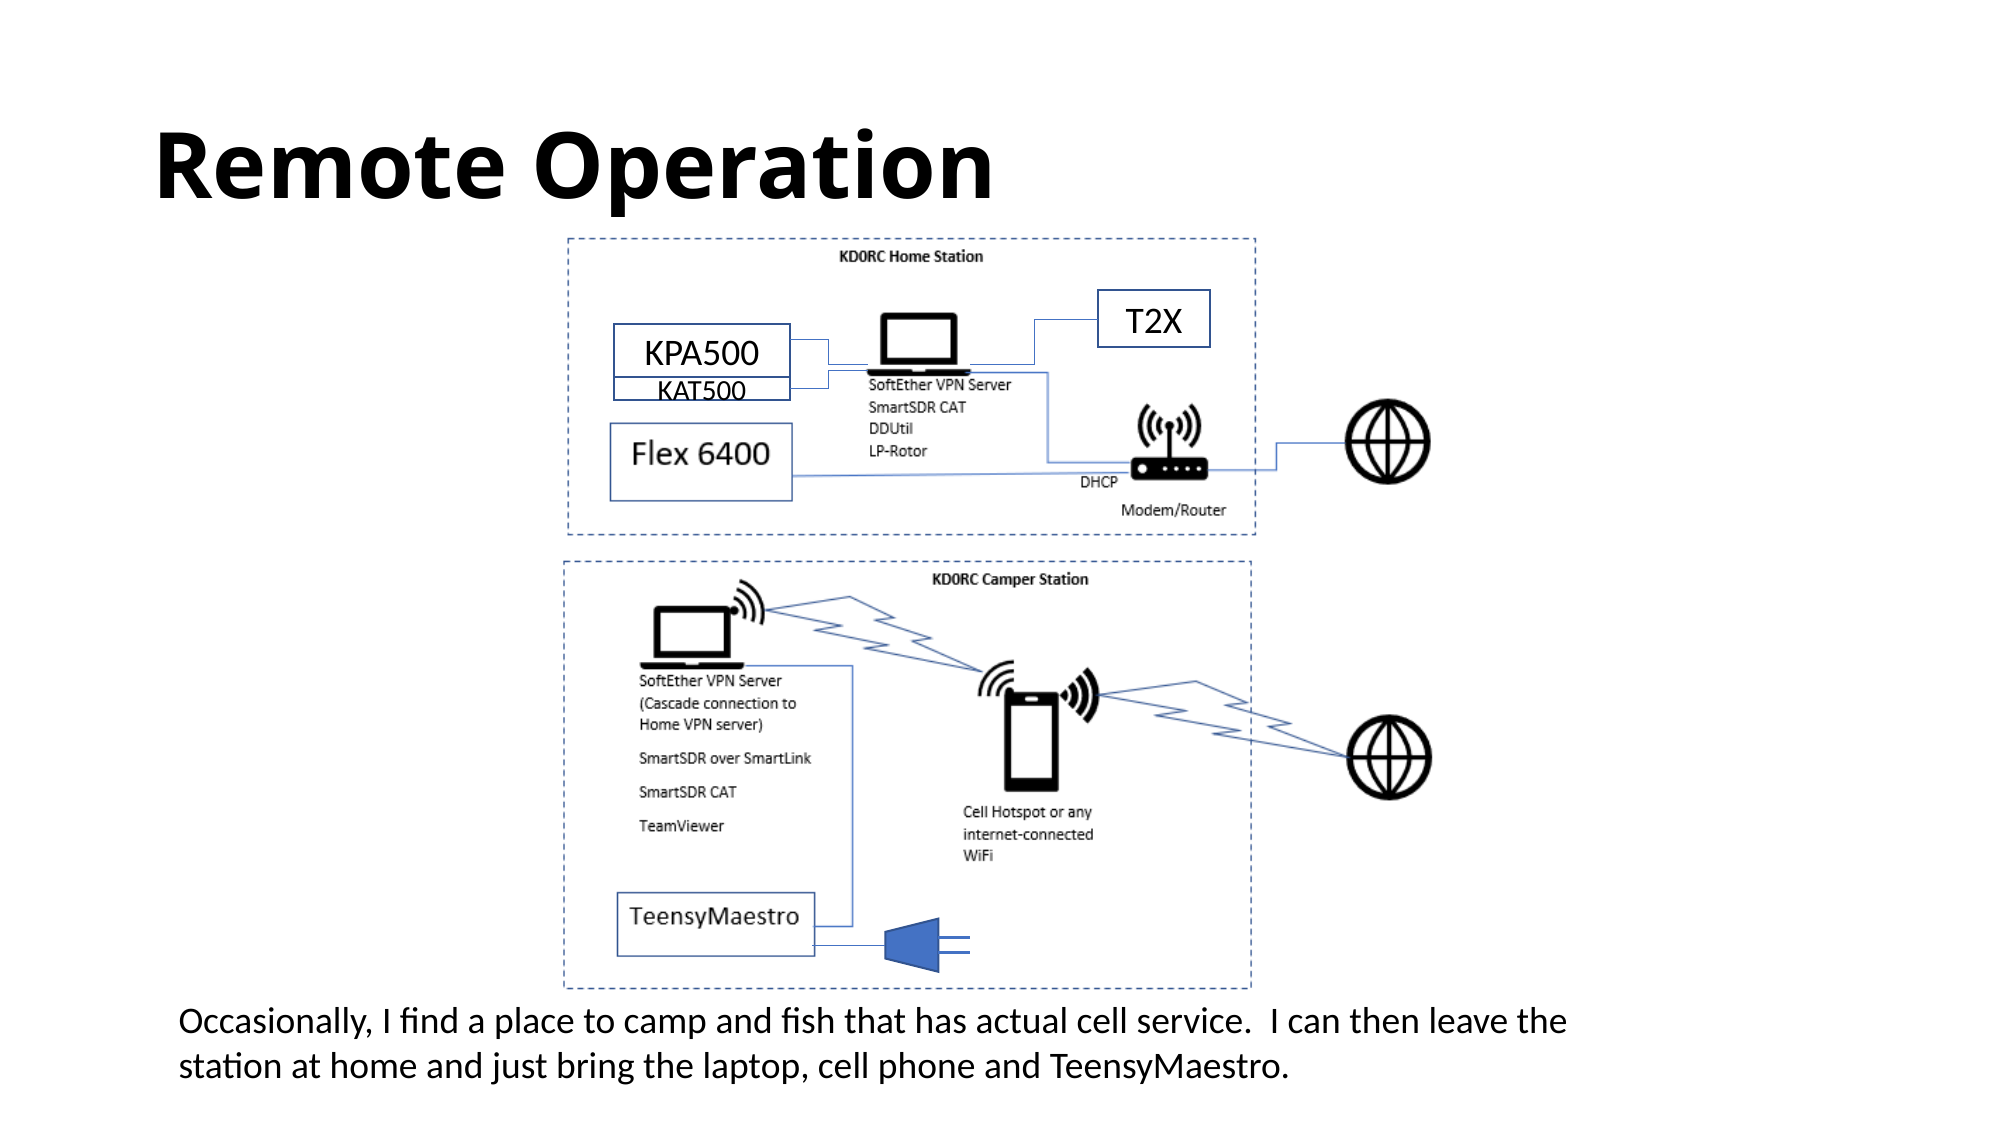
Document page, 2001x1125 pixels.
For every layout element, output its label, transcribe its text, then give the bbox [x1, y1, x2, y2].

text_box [789, 339, 868, 365]
title Remote Operation [137, 59, 1863, 278]
text_box Occasionally, I find a place to camp and fish that has actual cell service. I can then leave the station at home and just bring the laptop, cell phone and TeensyMaestro. [163, 988, 1607, 1094]
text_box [789, 370, 868, 389]
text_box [970, 319, 1098, 365]
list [510, 217, 1490, 1013]
